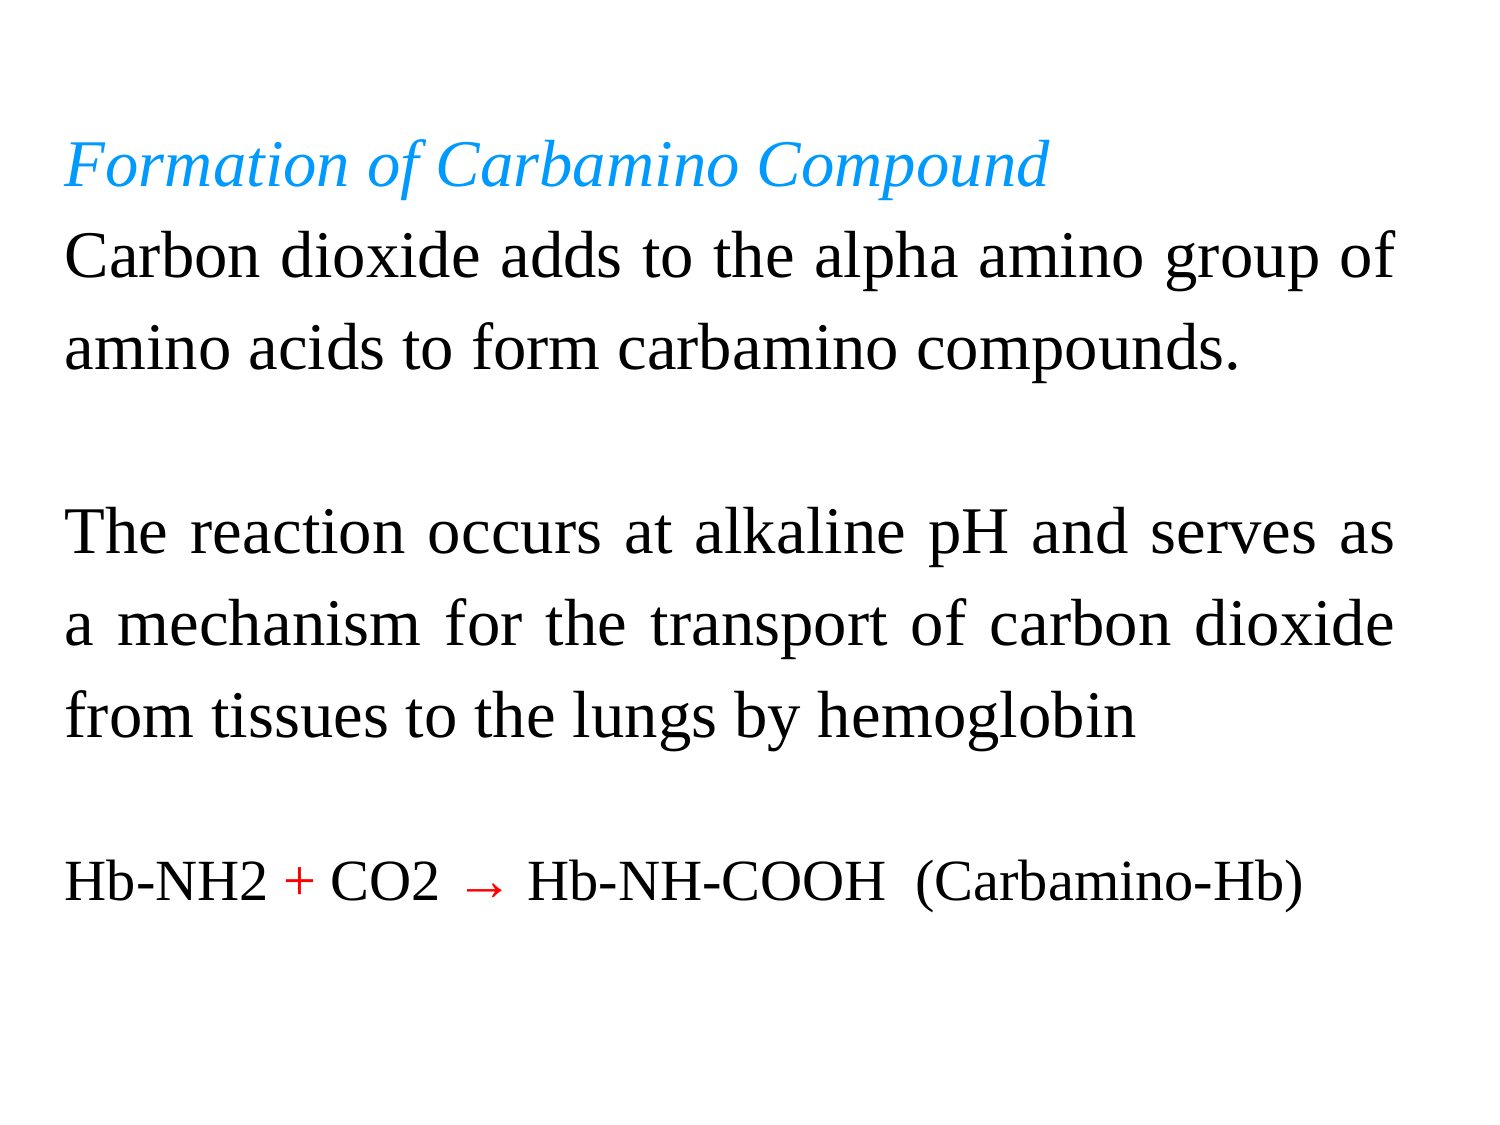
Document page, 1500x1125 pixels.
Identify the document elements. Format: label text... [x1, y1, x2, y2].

text_box Formation of Carbamino Compound Carbon dioxide adds to the alpha amino group of amino acids to form carbamino compounds. The reaction occurs at alkaline pH and serves as a mechanism for the transport of carbon dioxide from tissues to the lungs by hemoglobin Hb-NH2 + CO2 → Hb-NH-COOH (Carbamino-Hb) [49, 99, 1413, 1012]
